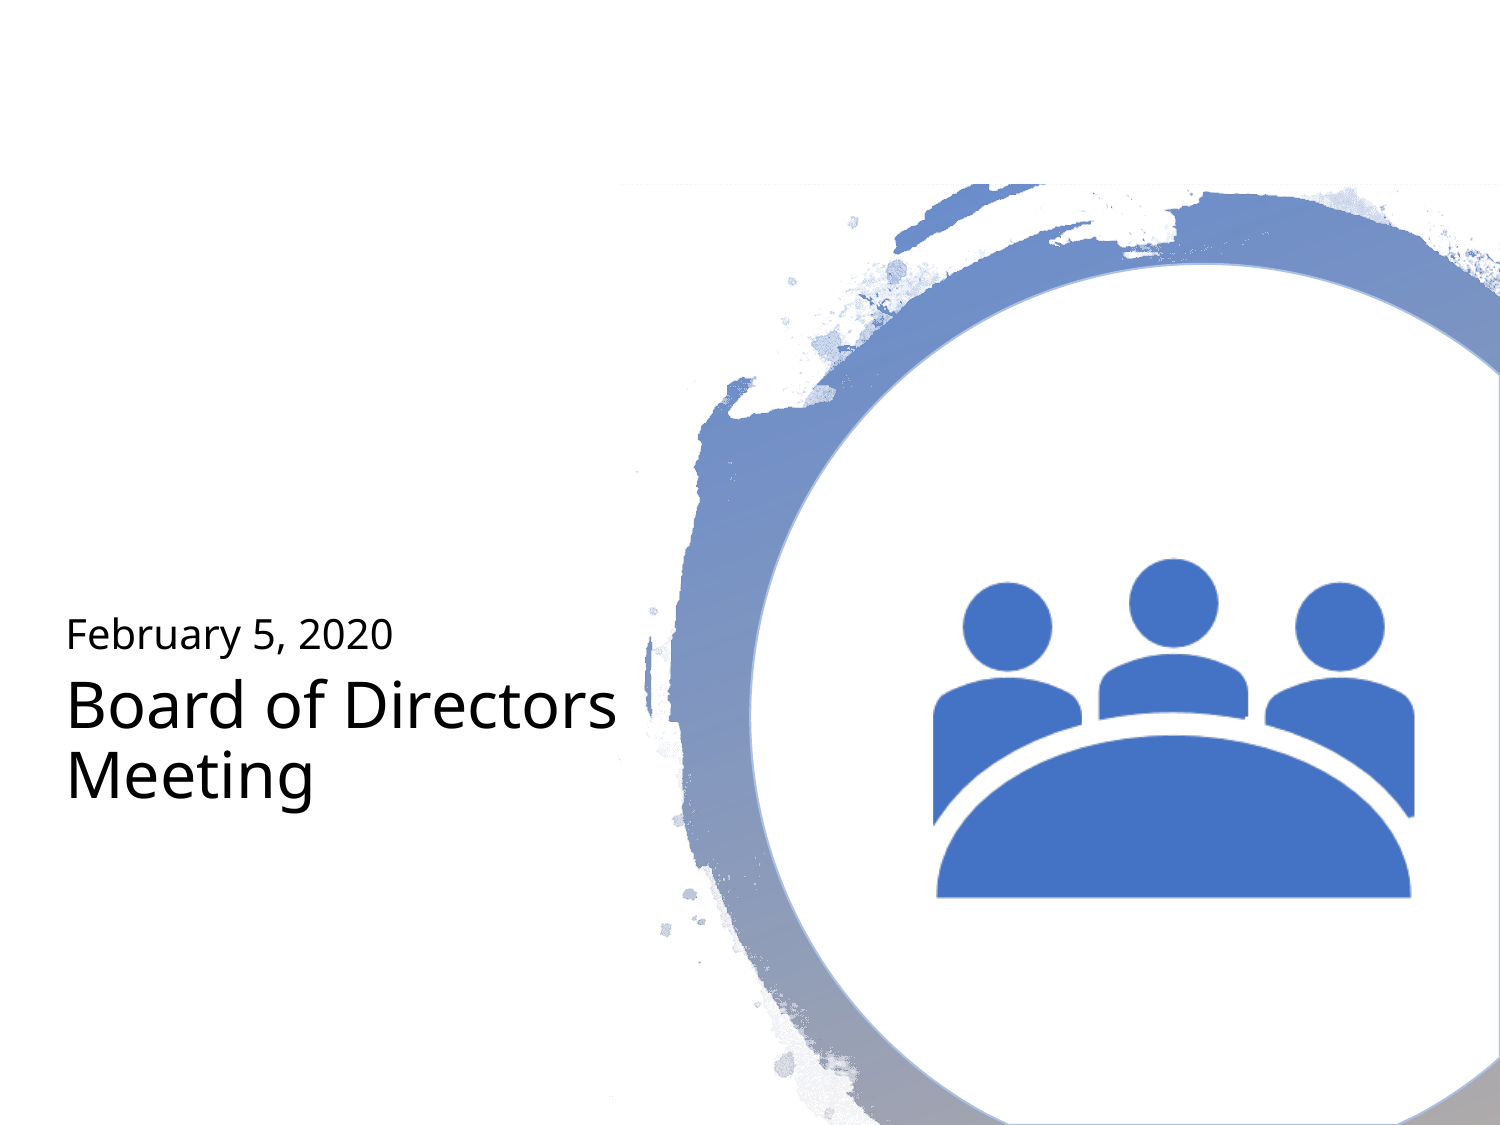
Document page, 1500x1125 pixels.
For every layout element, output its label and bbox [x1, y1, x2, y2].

picture [0, 184, 1500, 1125]
